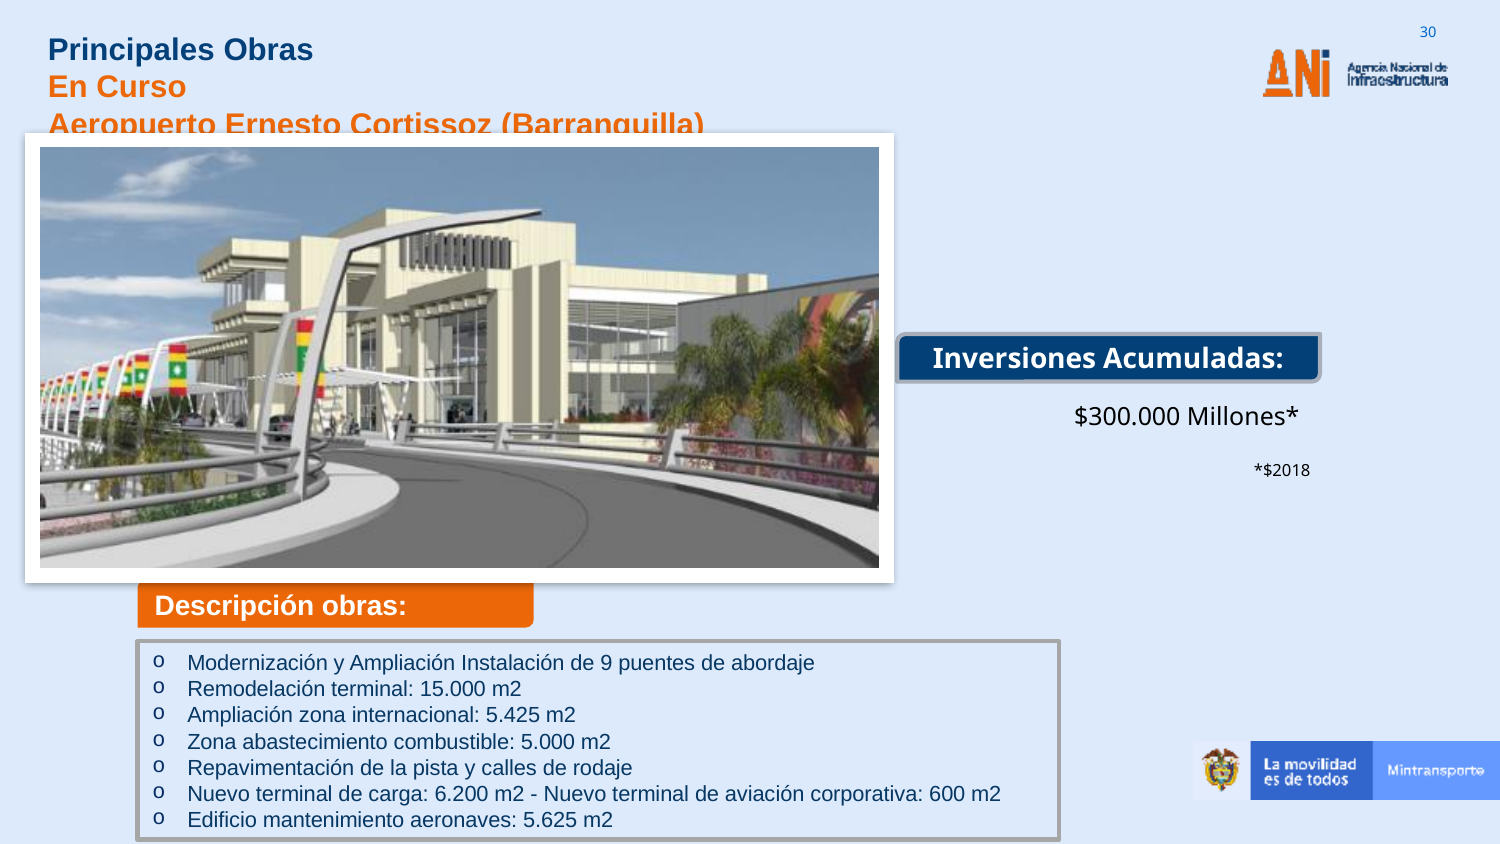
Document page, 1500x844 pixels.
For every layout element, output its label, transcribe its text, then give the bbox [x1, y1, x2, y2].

text_box Modernización y Ampliación Instalación de 9 puentes de abordaje Remodelación terminal: 15.000 m2 Ampliación zona internacional: 5.425 m2 Zona abastecimiento combustible: 5.000 m2 Repavimentación de la pista y calles de rodaje Nuevo terminal de carga: 6.200 m2 - Nuevo terminal de aviación corporativa: 600 m2 Edificio mantenimiento aeronaves: 5.625 m2 [135, 639, 1061, 842]
picture [39, 146, 880, 569]
text_box Principales Obras En Curso Aeropuerto Ernesto Cortissoz (Barranquilla) [33, 21, 855, 130]
picture [1263, 47, 1448, 100]
text_box Descripción obras: [135, 591, 536, 630]
picture [1193, 741, 1500, 800]
text_box Inversiones Acumuladas: [898, 331, 1323, 384]
text_box $300.000 Millones* *$2018 [1059, 392, 1356, 488]
